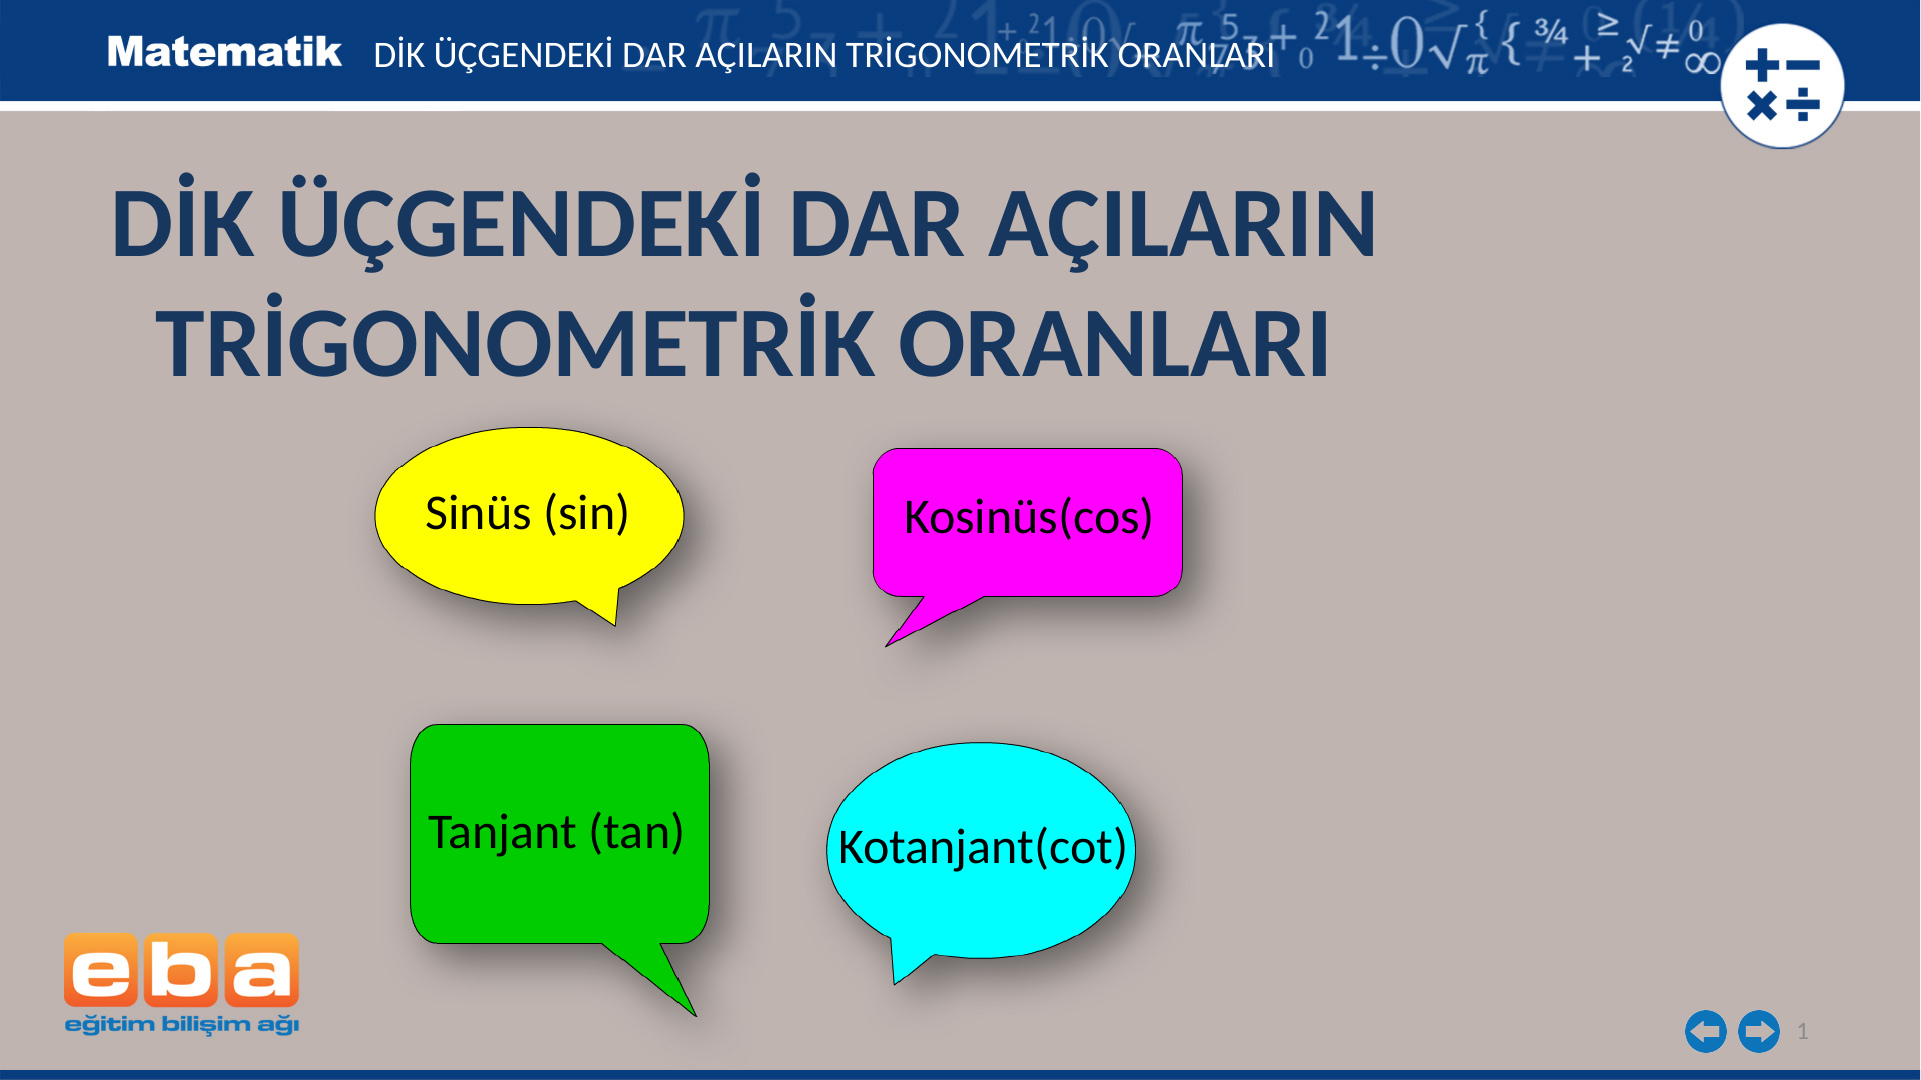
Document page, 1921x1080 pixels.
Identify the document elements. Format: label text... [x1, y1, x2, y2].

text_box DİK ÜÇGENDEKİ DAR AÇILARIN TRİGONOMETRİK ORANLARI [0, 148, 1520, 404]
picture [1685, 1010, 1728, 1053]
picture [0, 0, 1921, 1080]
slide_number 1 [1463, 1000, 1824, 1059]
text_box DİK ÜÇGENDEKİ DAR AÇILARIN TRİGONOMETRİK ORANLARI [358, 22, 1436, 83]
picture [1737, 1010, 1780, 1053]
